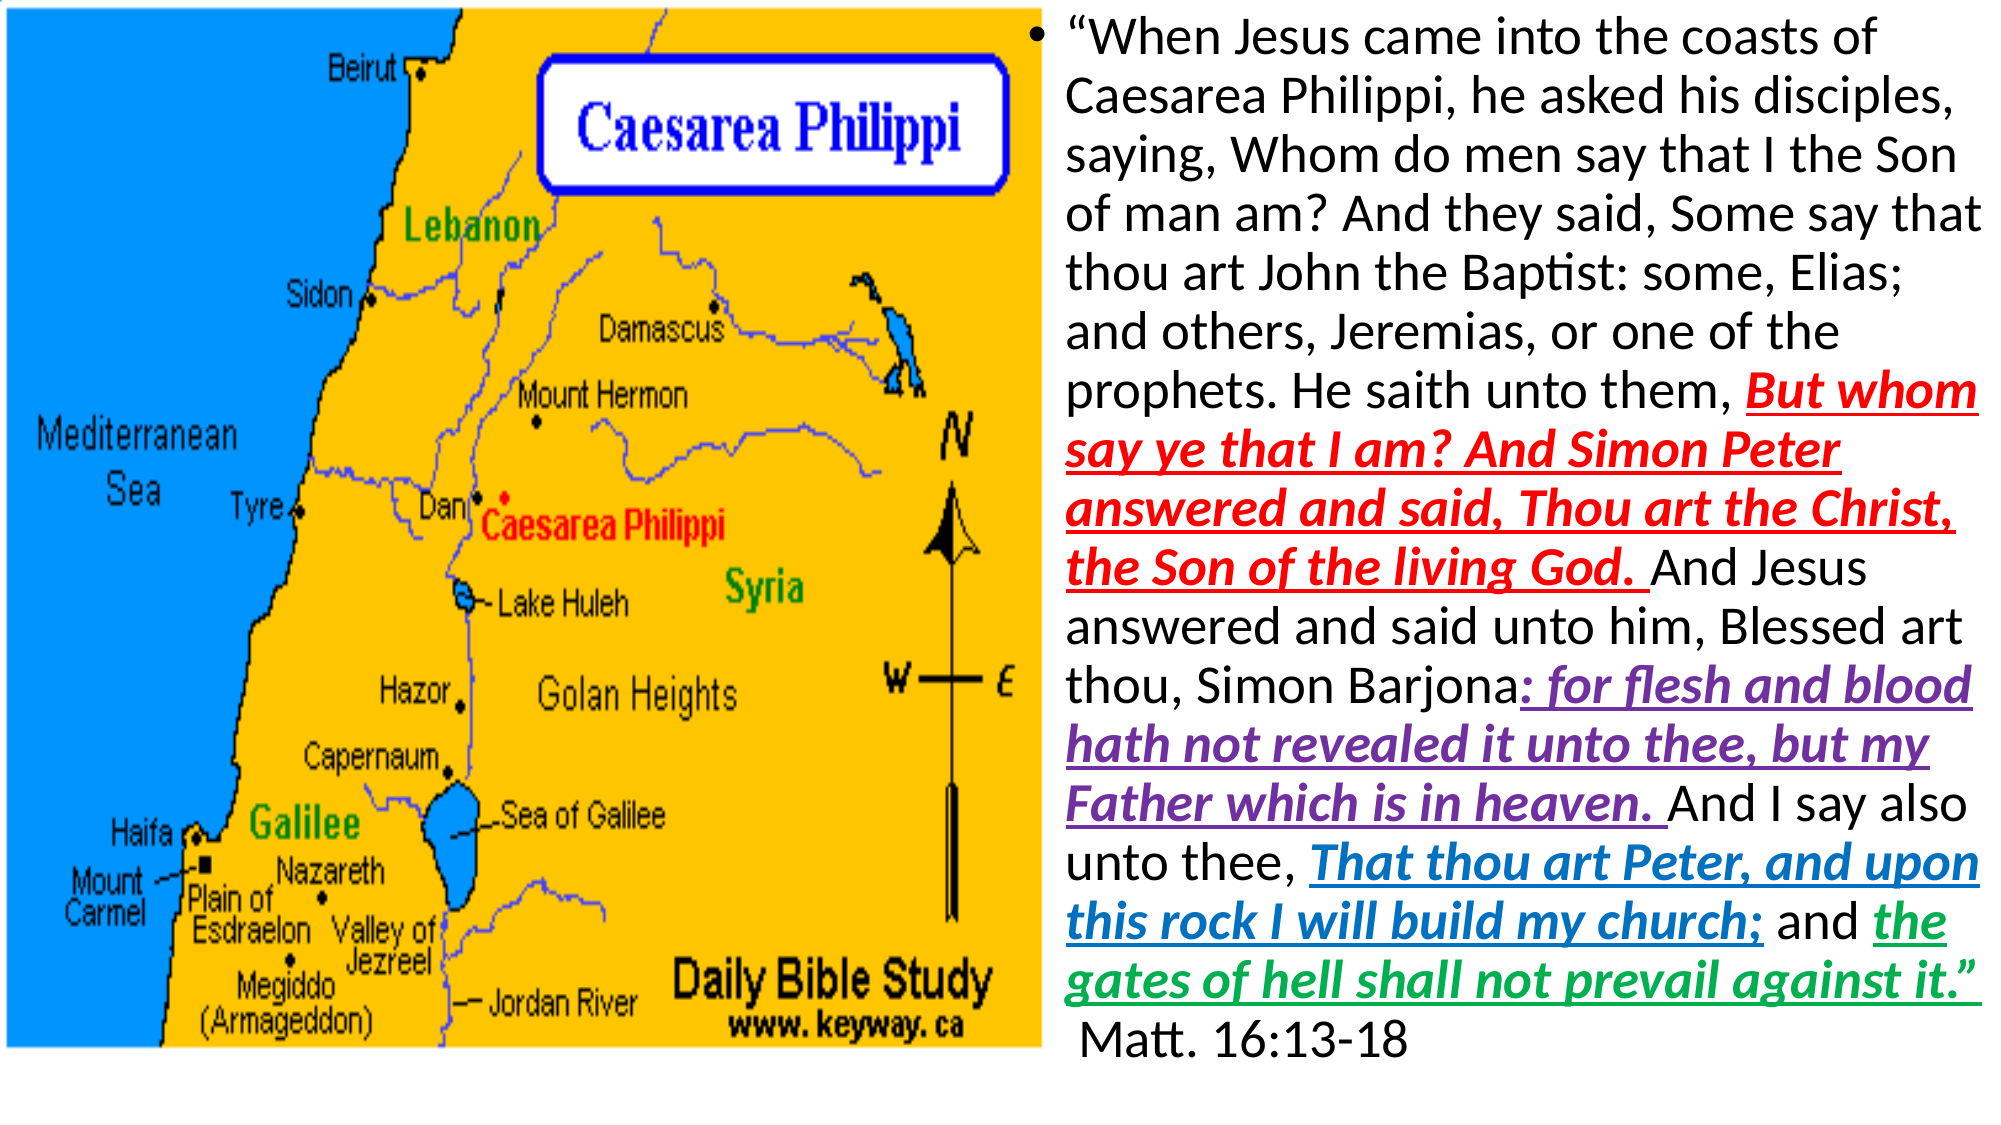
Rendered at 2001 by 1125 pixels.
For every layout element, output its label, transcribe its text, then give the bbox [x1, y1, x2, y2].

list “When Jesus came into the coasts of Caesarea Philippi, he asked his disciples, saying, Whom do men say that I the Son of man am? And they said, Some say that thou art John the Baptist: some, Elias; and others, Jeremias, or one of the prophets. He saith unto them, But whom say ye that I am? And Simon Peter answered and said, Thou art the Christ, the Son of the living God. And Jesus answered and said unto him, Blessed art thou, Simon Barjona: for flesh and blood hath not revealed it unto thee, but my Father which is in heaven. And I say also unto thee, That thou art Peter, and upon this rock I will build my church; and the gates of hell shall not prevail against it.” Matt. 16:13-18 [1050, 0, 2000, 1125]
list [0, 0, 1050, 1125]
